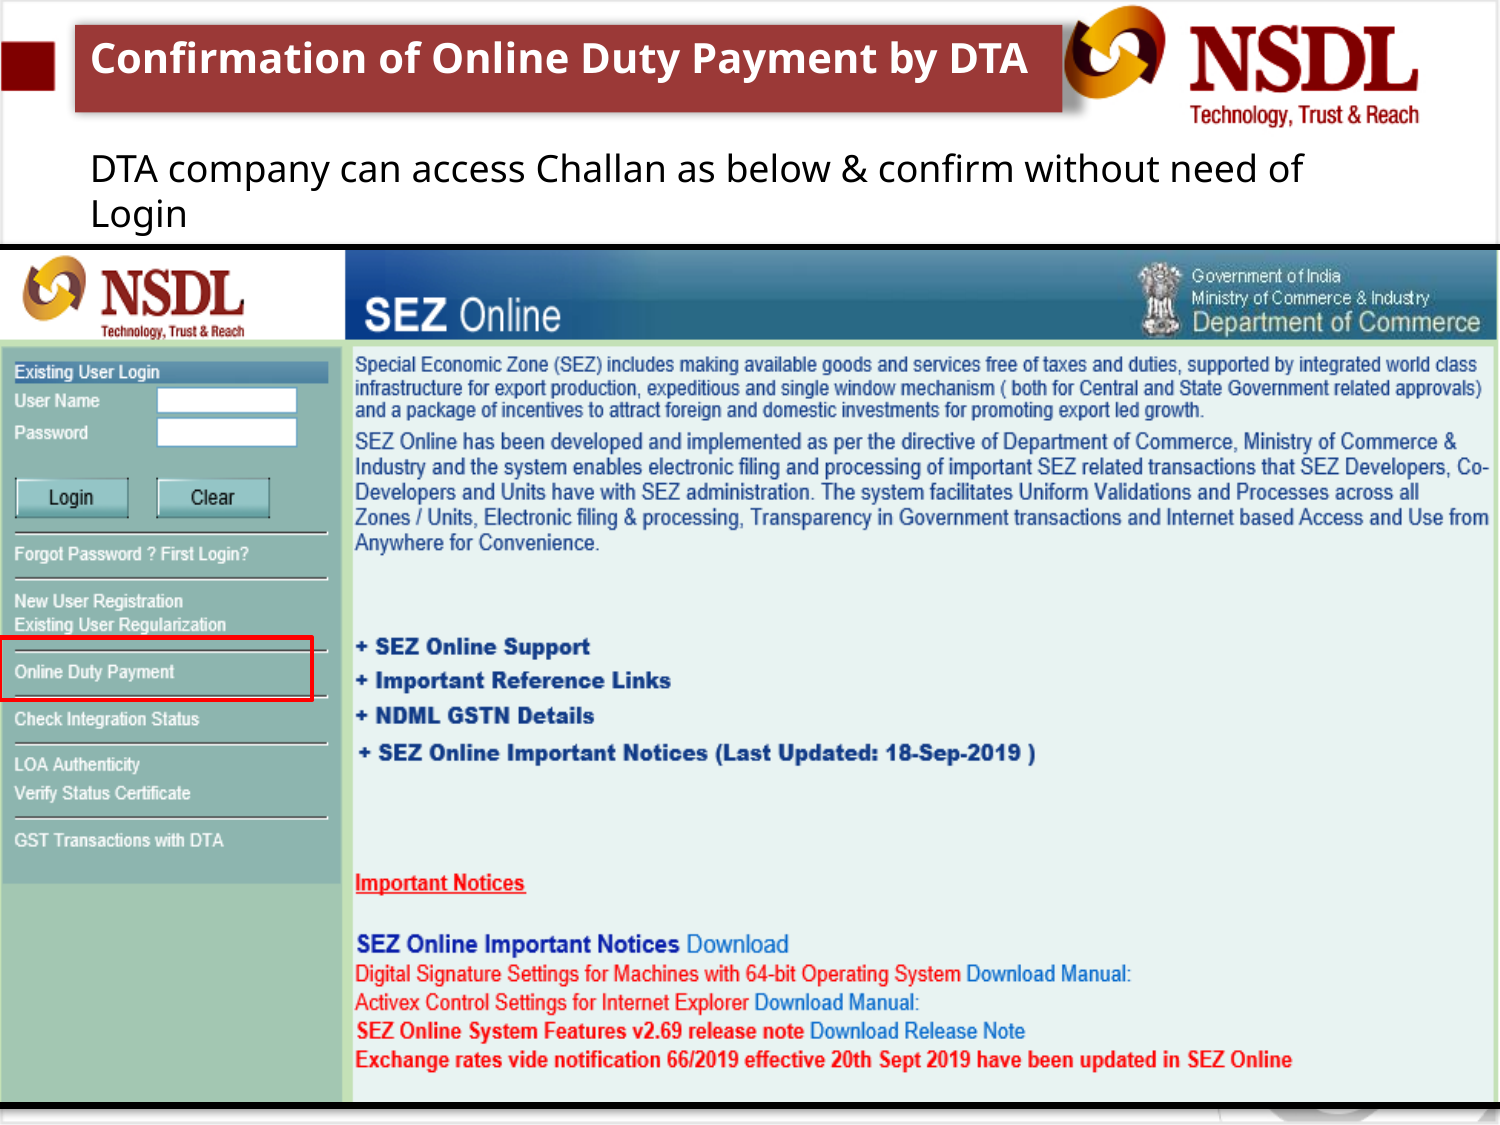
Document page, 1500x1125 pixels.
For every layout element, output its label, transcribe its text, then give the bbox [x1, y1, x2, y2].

picture [0, 1109, 1500, 1125]
picture [0, 0, 1500, 244]
title Confirmation of Online Duty Payment by DTA [75, 24, 1063, 113]
list DTA company can access Challan as below & confirm without need of Login [75, 137, 1425, 241]
picture [0, 249, 1500, 1103]
